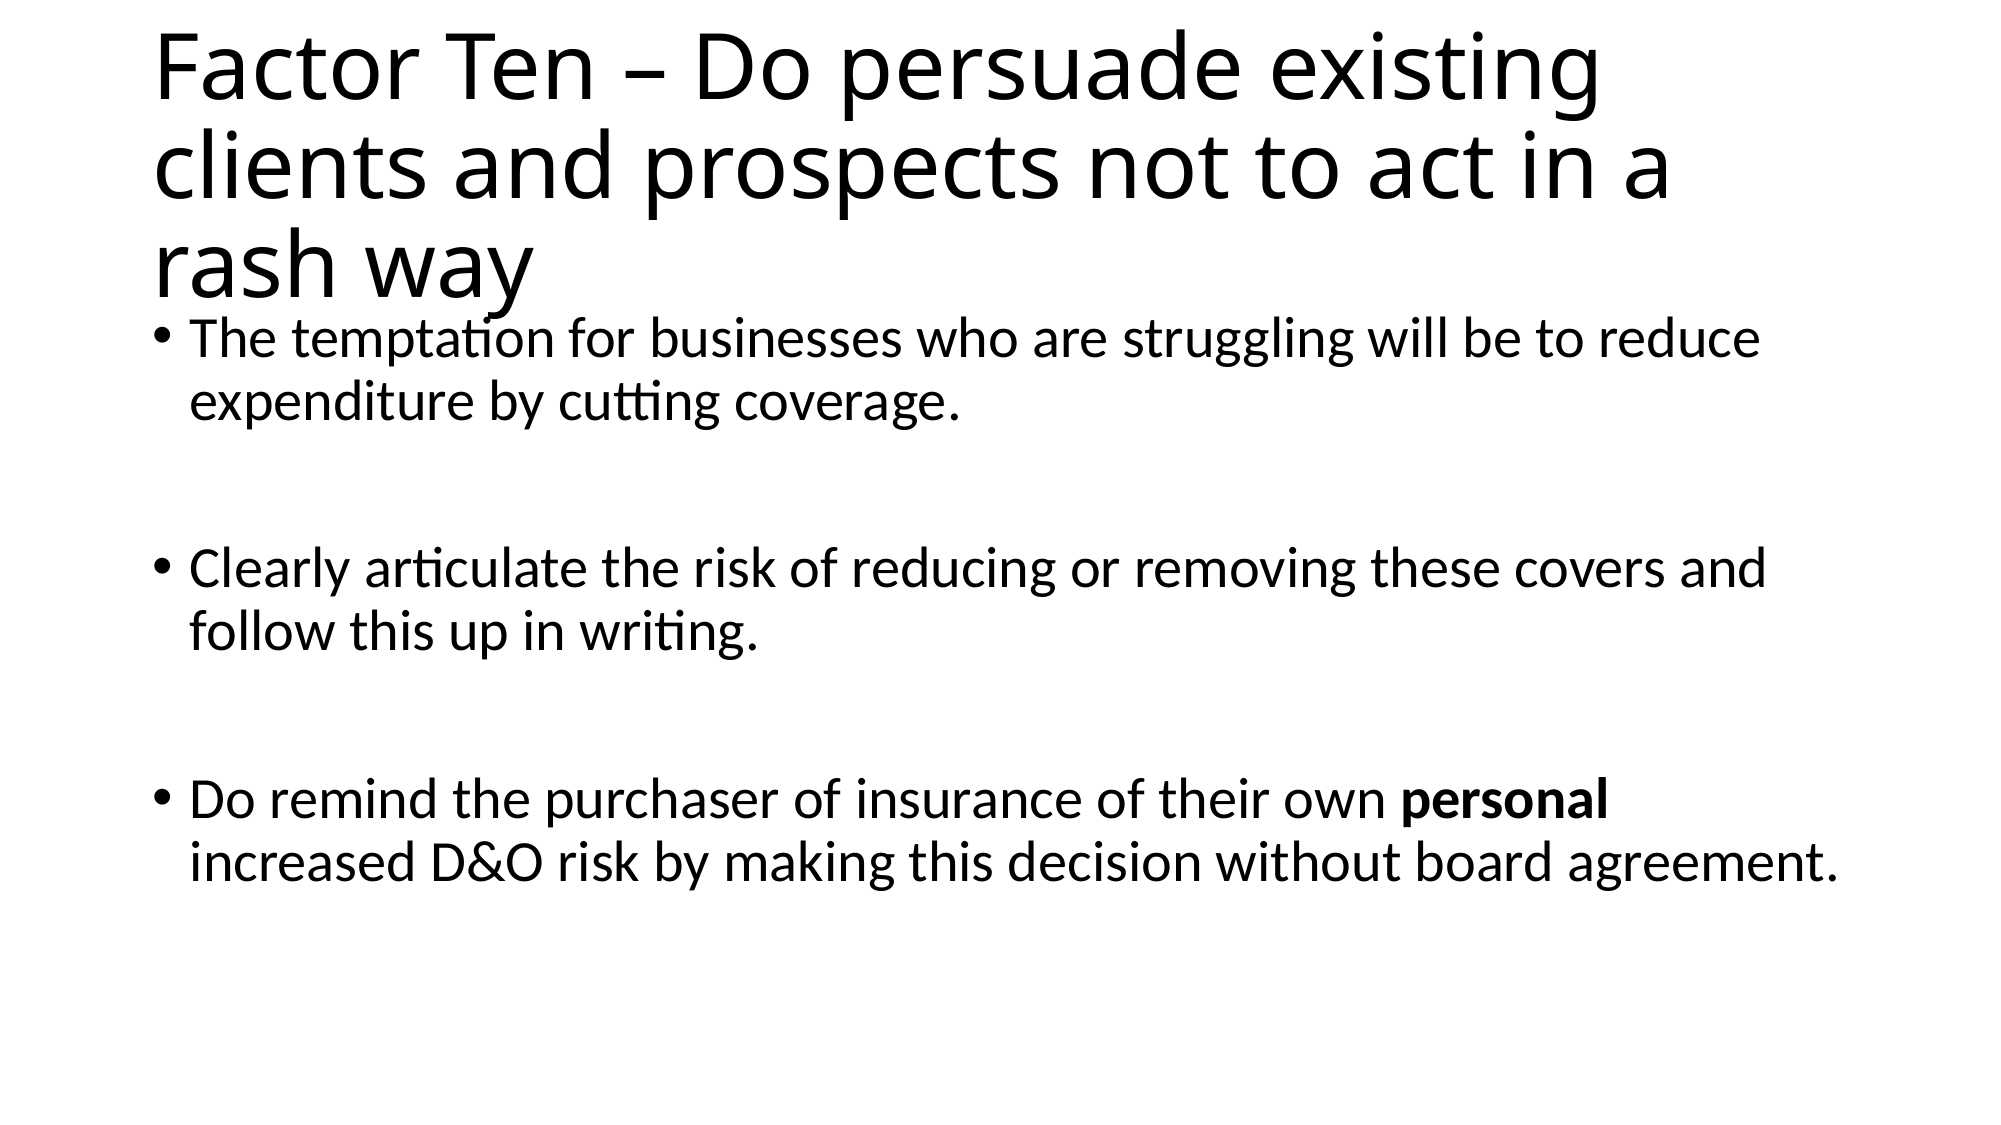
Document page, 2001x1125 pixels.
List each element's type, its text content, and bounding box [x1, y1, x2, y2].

list The temptation for businesses who are struggling will be to reduce expenditure by cutting coverage. Clearly articulate the risk of reducing or removing these covers and follow this up in writing. Do remind the purchaser of insurance of their own personal increased D&O risk by making this decision without board agreement. [137, 299, 1863, 1014]
title Factor Ten – Do persuade existing clients and prospects not to act in a rash way [137, 59, 1863, 278]
